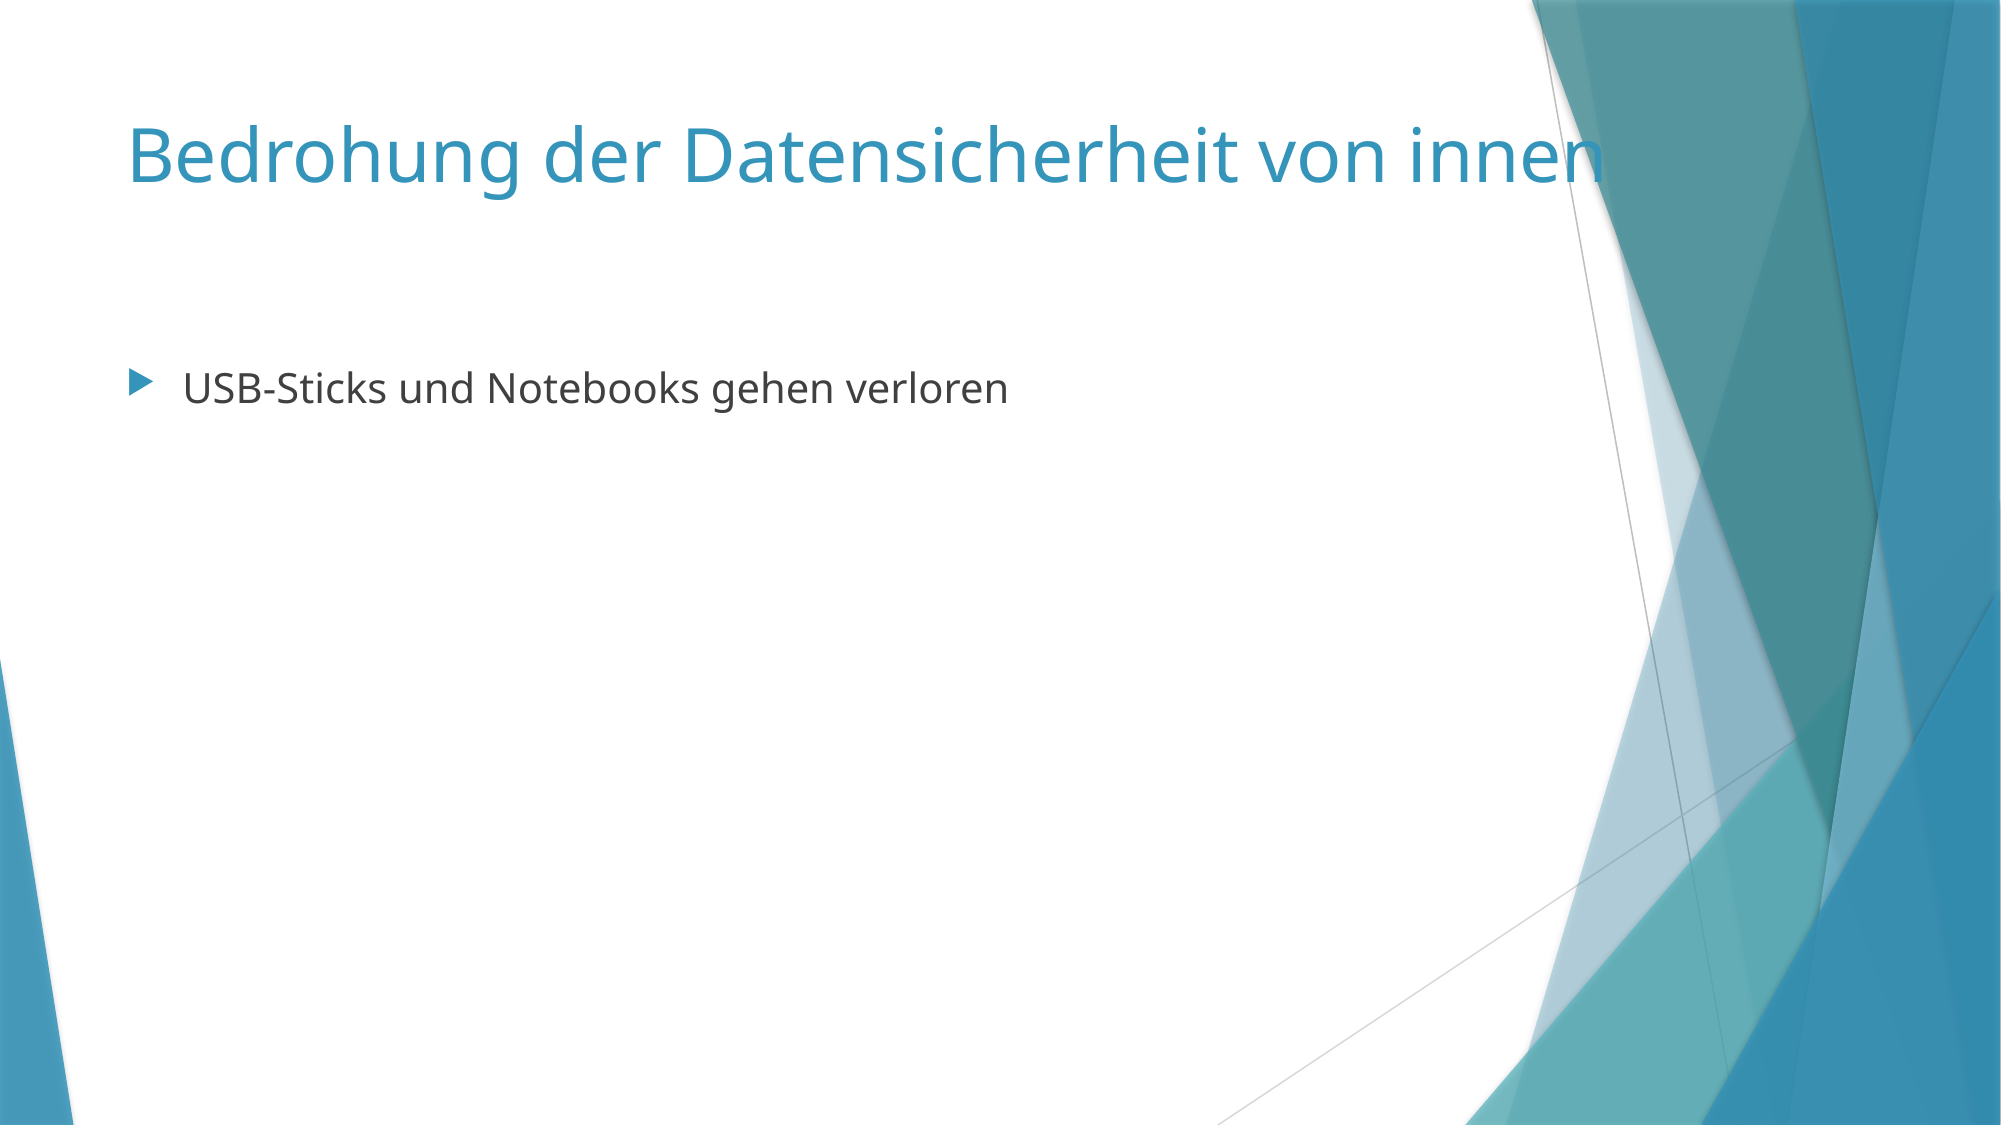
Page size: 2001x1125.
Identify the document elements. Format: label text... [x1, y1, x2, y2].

title Bedrohung der Datensicherheit von innen [111, 99, 1666, 221]
list USB-Sticks und Notebooks gehen verloren [111, 354, 1522, 992]
